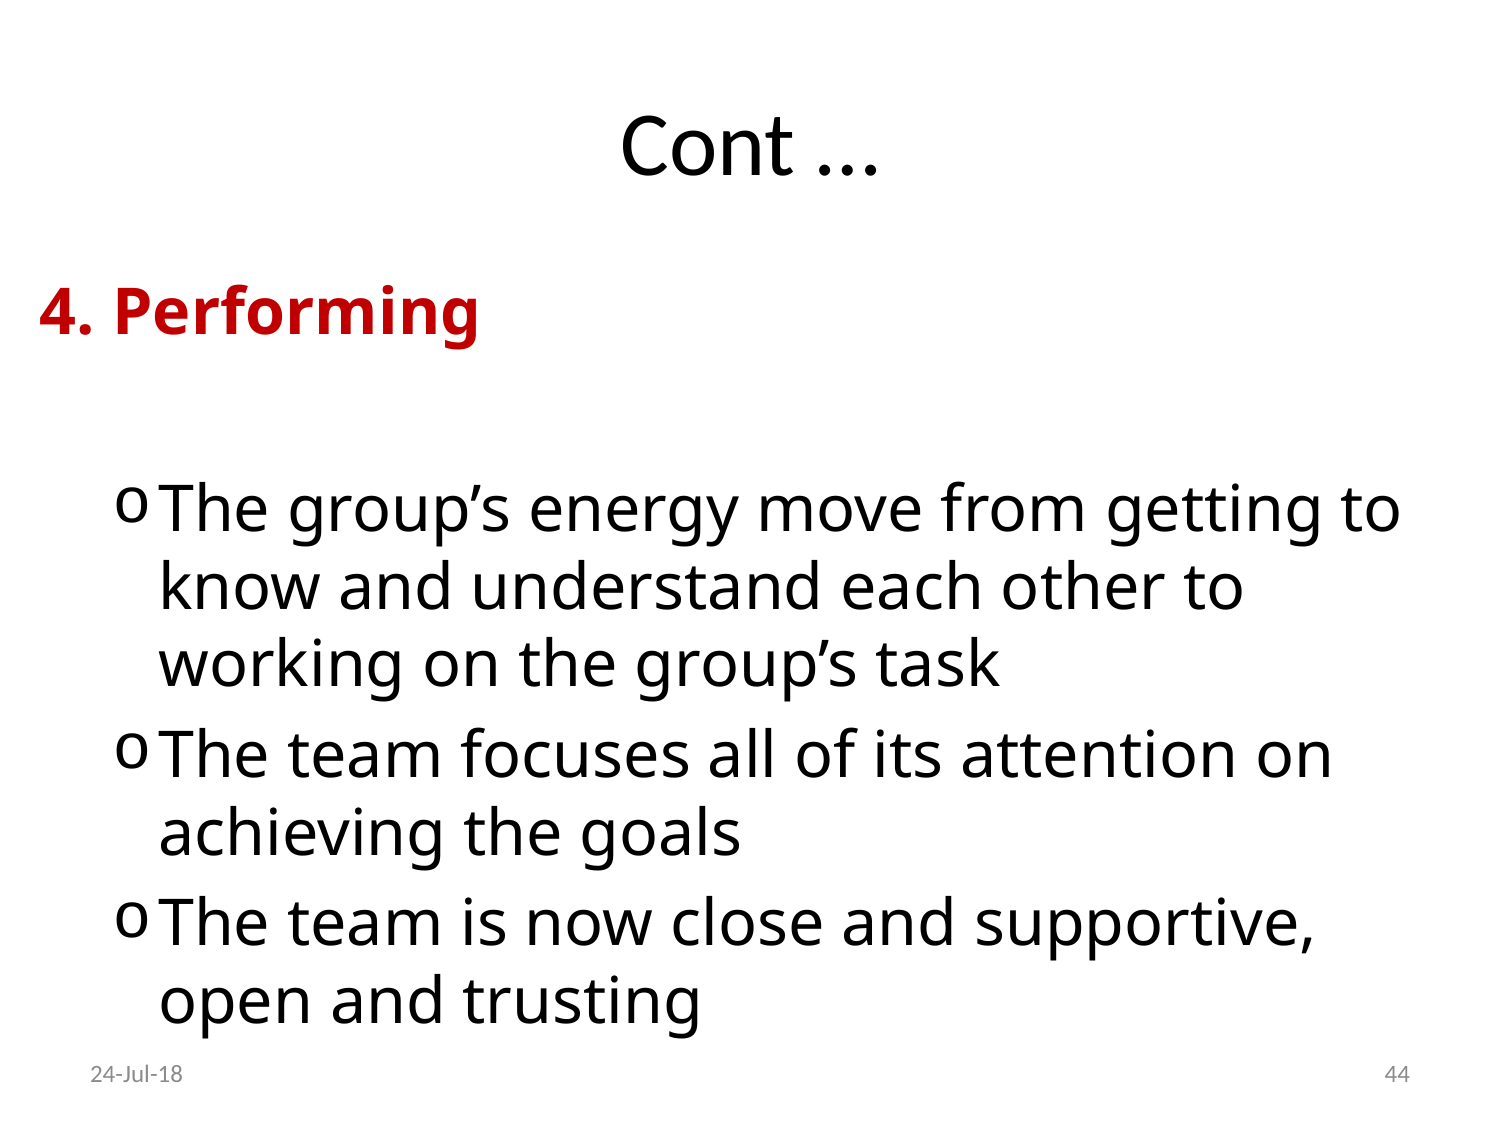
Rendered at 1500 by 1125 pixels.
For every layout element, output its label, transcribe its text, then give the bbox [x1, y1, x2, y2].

list 4. Performing The group’s energy move from getting to know and understand each other to working on the group’s task The team focuses all of its attention on achieving the goals The team is now close and supportive, open and trusting [24, 262, 1475, 1050]
slide_number 24-Jul-18 [75, 1042, 425, 1103]
slide_number 44 [1074, 1042, 1425, 1103]
title Cont … [75, 45, 1425, 233]
